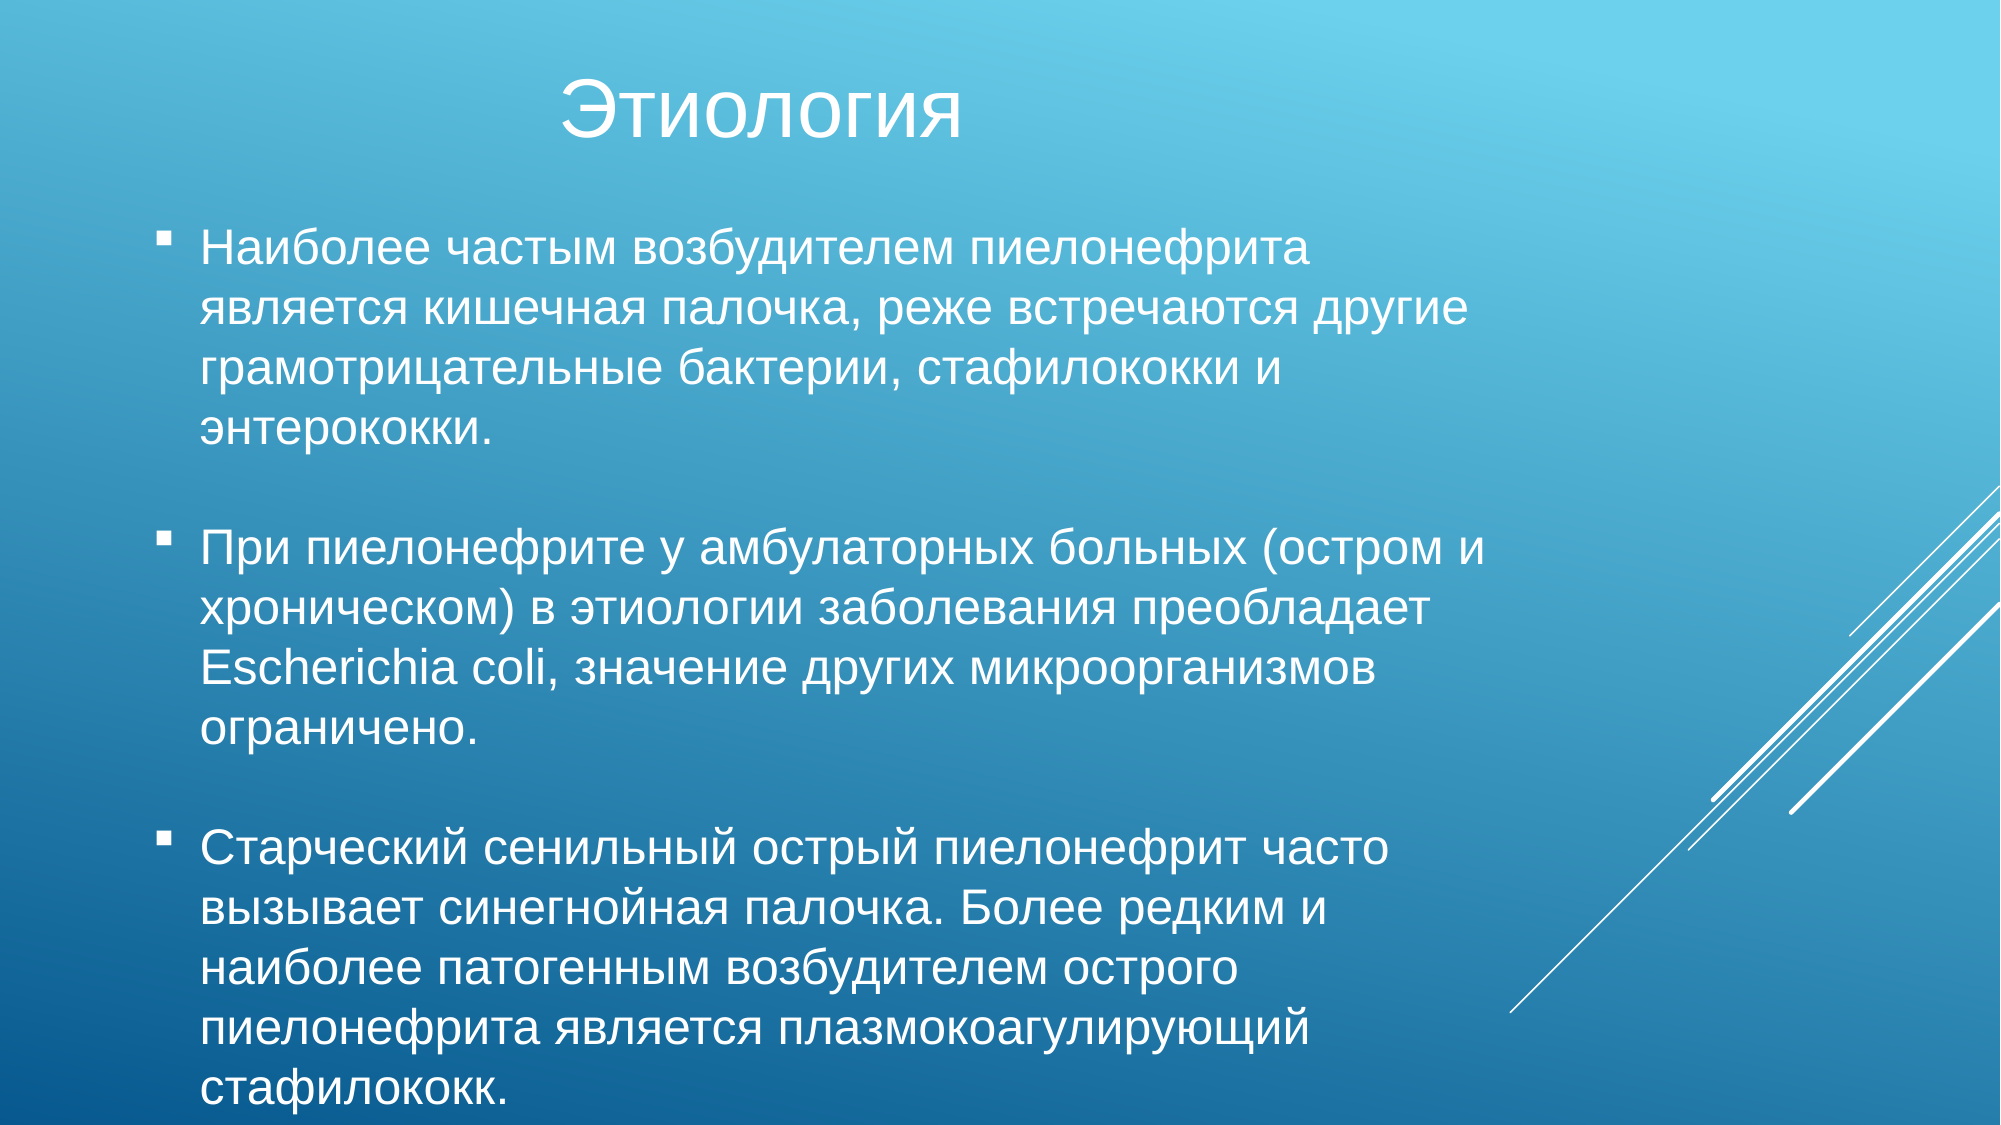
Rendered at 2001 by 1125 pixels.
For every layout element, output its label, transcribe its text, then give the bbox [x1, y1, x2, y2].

text_box Этиология Наиболее частым возбудителем пиелонефрита является кишечная палочка, реже встречаются другие грамотрицательные бактерии, стафилококки и энтерококки. При пиелонефрите у амбулаторных больных (остром и хроническом) в этиологии заболевания преобладает Escherichia coli, значение других микроорганизмов ограничено. Старческий сенильный острый пиелонефрит часто вызывает синегнойная палочка. Более редким и наиболее патогенным возбудителем острого пиелонефрита является плазмокоагулирующий стафилококк. [137, 46, 1503, 1122]
